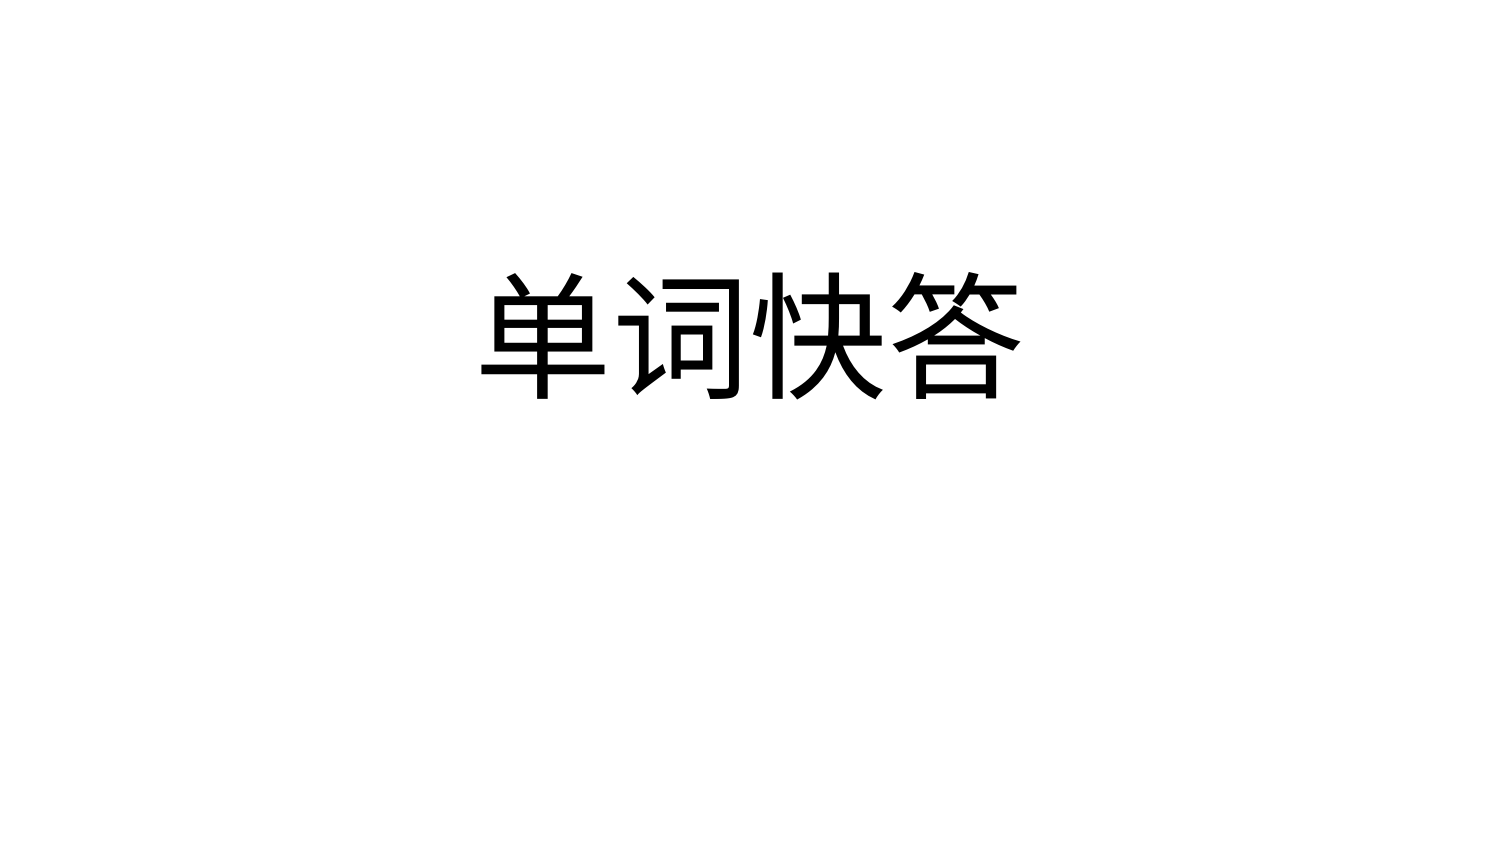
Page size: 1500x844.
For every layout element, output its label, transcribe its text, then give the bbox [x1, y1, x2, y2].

title 单词快答 [112, 262, 1388, 443]
